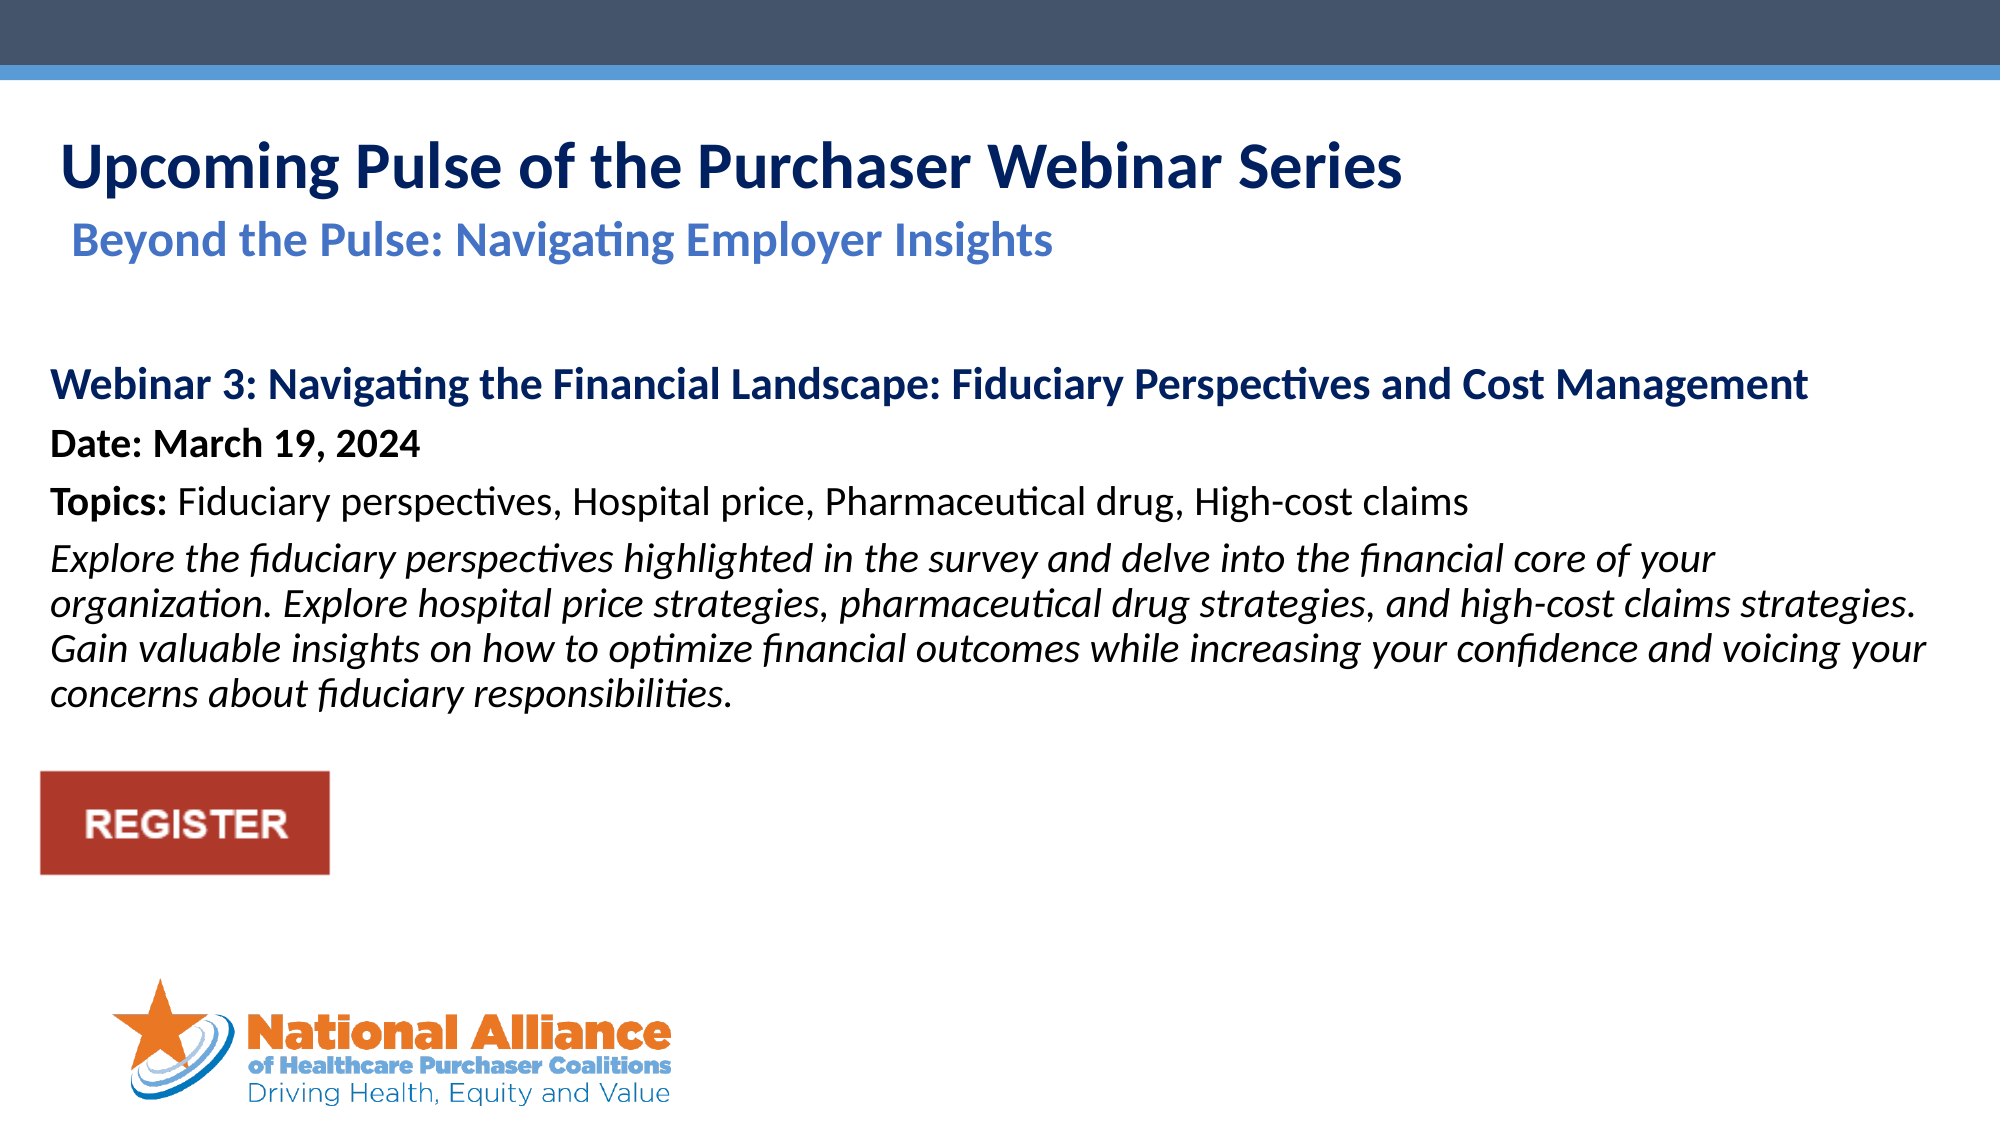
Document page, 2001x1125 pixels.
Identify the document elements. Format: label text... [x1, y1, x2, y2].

picture [34, 762, 334, 883]
picture [112, 978, 671, 1106]
title Upcoming Pulse of the Purchaser Webinar Series Beyond the Pulse: Navigating Employer Insights [0, 82, 1725, 300]
list Webinar 3: Navigating the Financial Landscape: Fiduciary Perspectives and Cost Management Date: March 19, 2024 Topics: Fiduciary perspectives, Hospital price, Pharmaceutical drug, High-cost claims Explore the fiduciary perspectives highlighted in the survey and delve into the financial core of your organization. Explore hospital price strategies, pharmaceutical drug strategies, and high-cost claims strategies. Gain valuable insights on how to optimize financial outcomes while increasing your confidence and voicing your concerns about fiduciary responsibilities. [35, 299, 1965, 970]
